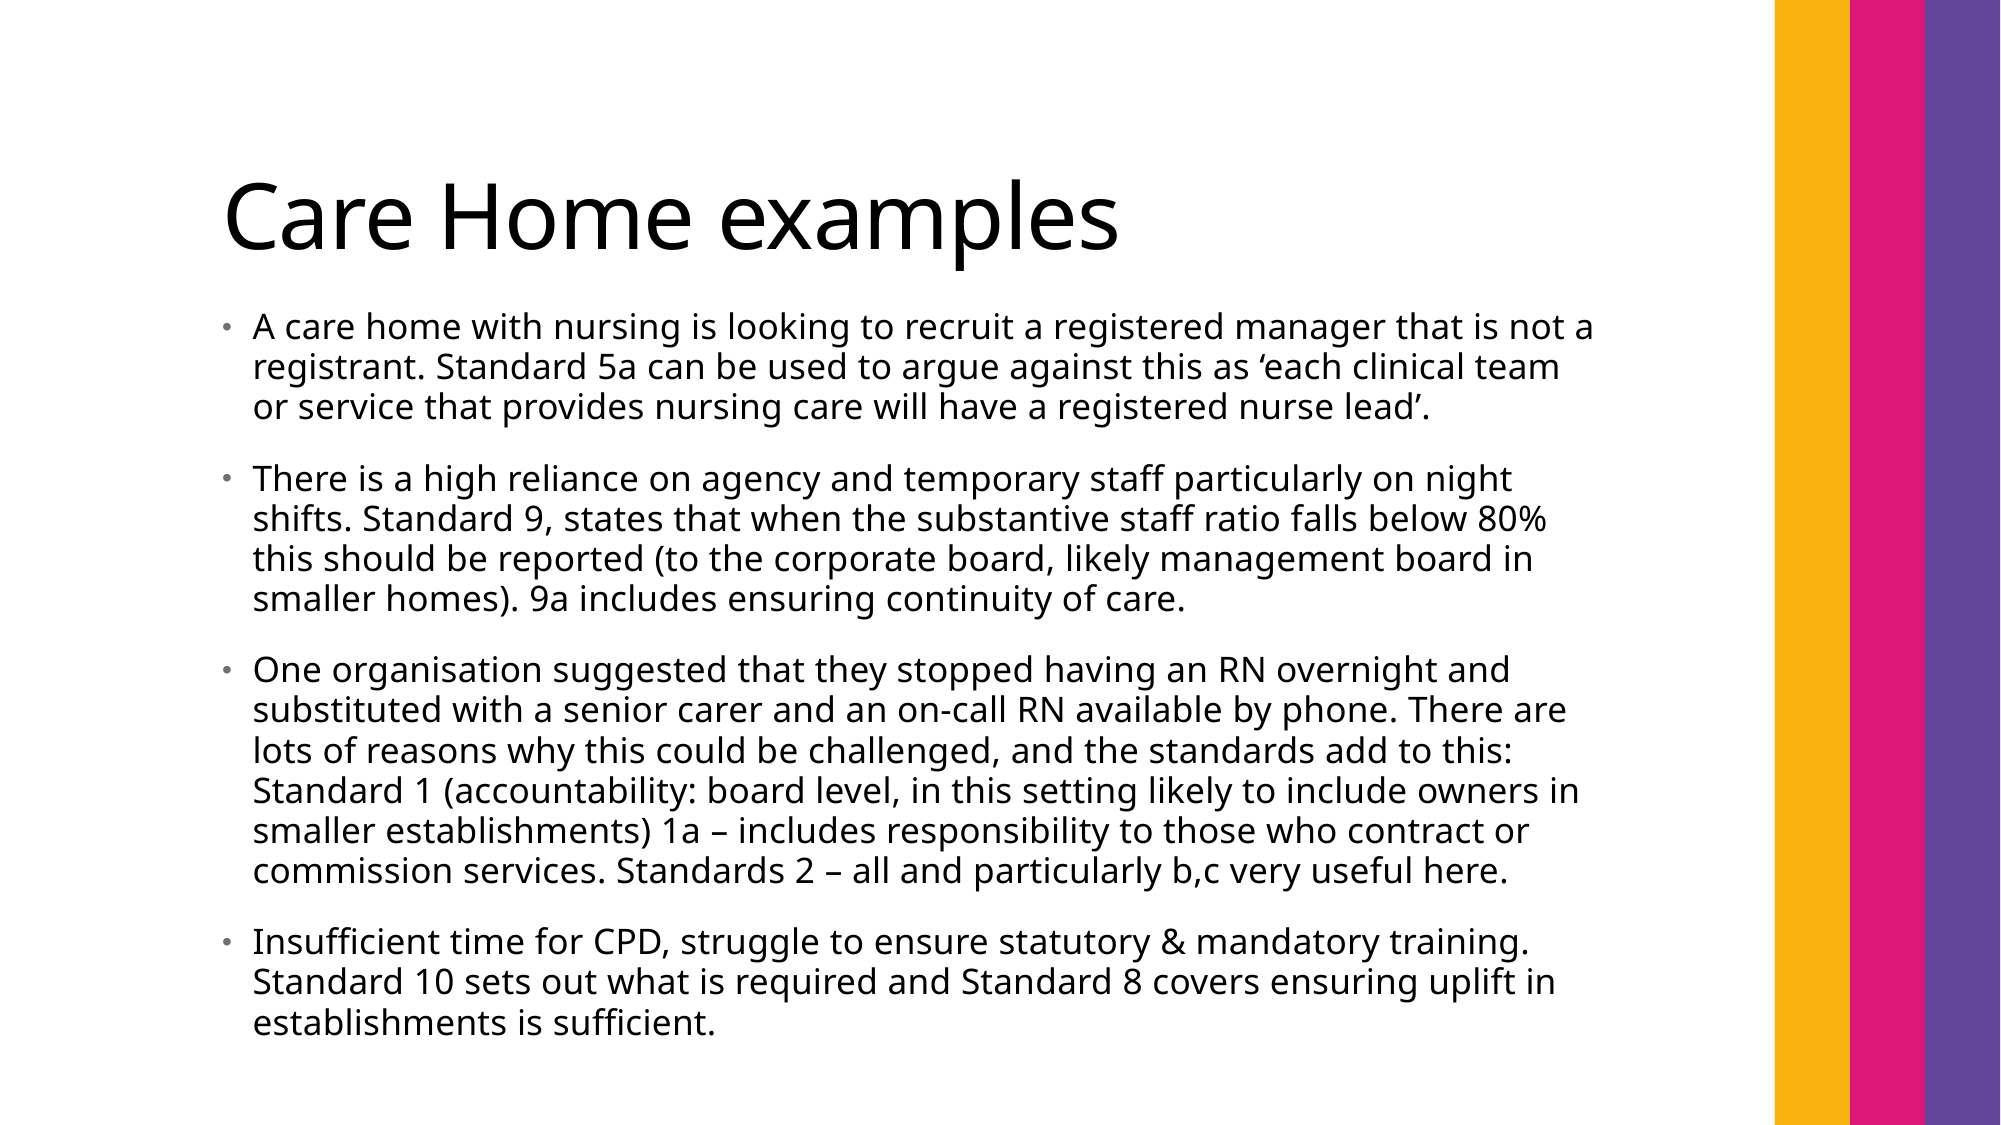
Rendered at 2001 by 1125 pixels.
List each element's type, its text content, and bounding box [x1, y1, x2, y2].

list A care home with nursing is looking to recruit a registered manager that is not a registrant. Standard 5a can be used to argue against this as ‘each clinical team or service that provides nursing care will have a registered nurse lead’. There is a high reliance on agency and temporary staff particularly on night shifts. Standard 9, states that when the substantive staff ratio falls below 80% this should be reported (to the corporate board, likely management board in smaller homes). 9a includes ensuring continuity of care. One organisation suggested that they stopped having an RN overnight and substituted with a senior carer and an on-call RN available by phone. There are lots of reasons why this could be challenged, and the standards add to this: Standard 1 (accountability: board level, in this setting likely to include owners in smaller establishments) 1a – includes responsibility to those who contract or commission services. Standards 2 – all and particularly b,c very useful here. Insufficient time for CPD, struggle to ensure statutory & mandatory training. Standard 10 sets out what is required and Standard 8 covers ensuring uplift in establishments is sufficient. [206, 299, 1617, 1065]
title Care Home examples [206, 60, 1797, 278]
